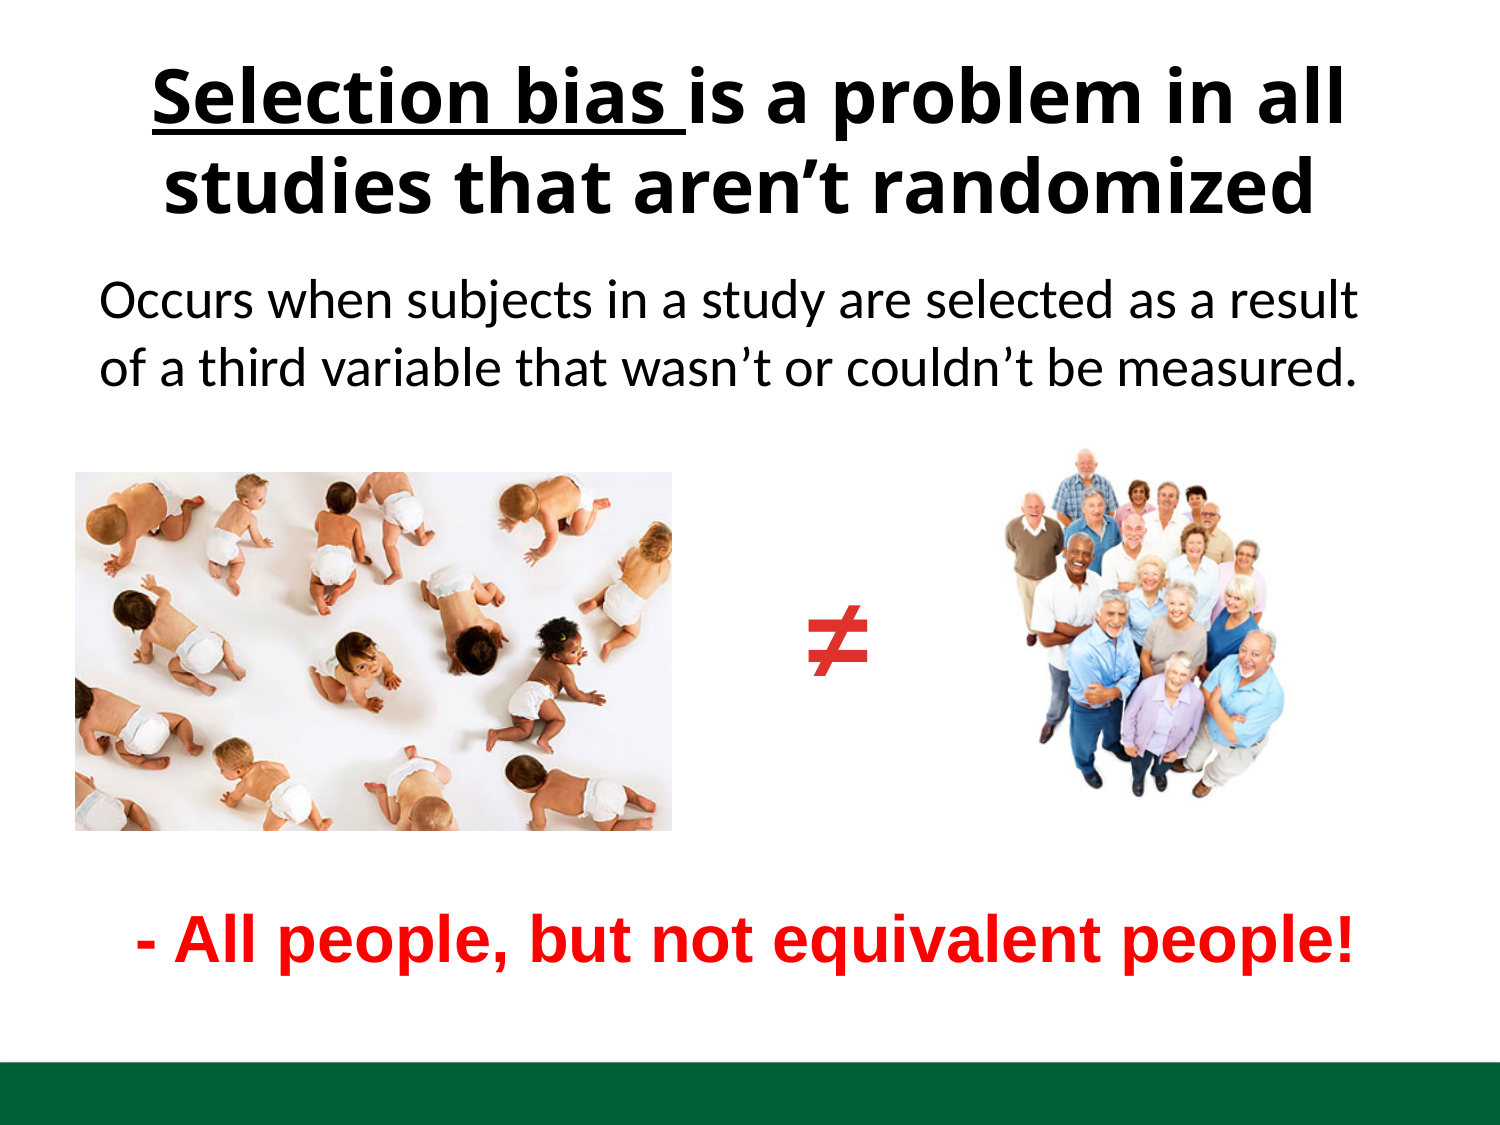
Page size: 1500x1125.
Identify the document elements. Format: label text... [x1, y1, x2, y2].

picture [970, 425, 1325, 831]
picture [74, 472, 673, 831]
text_box ≠ [791, 558, 884, 709]
text_box - All people, but not equivalent people! [120, 888, 1374, 983]
list Occurs when subjects in a study are selected as a result of a third variable that wasn’t or couldn’t be measured. [75, 254, 1425, 411]
title Selection bias is a problem in all studies that aren’t randomized [75, 45, 1425, 233]
